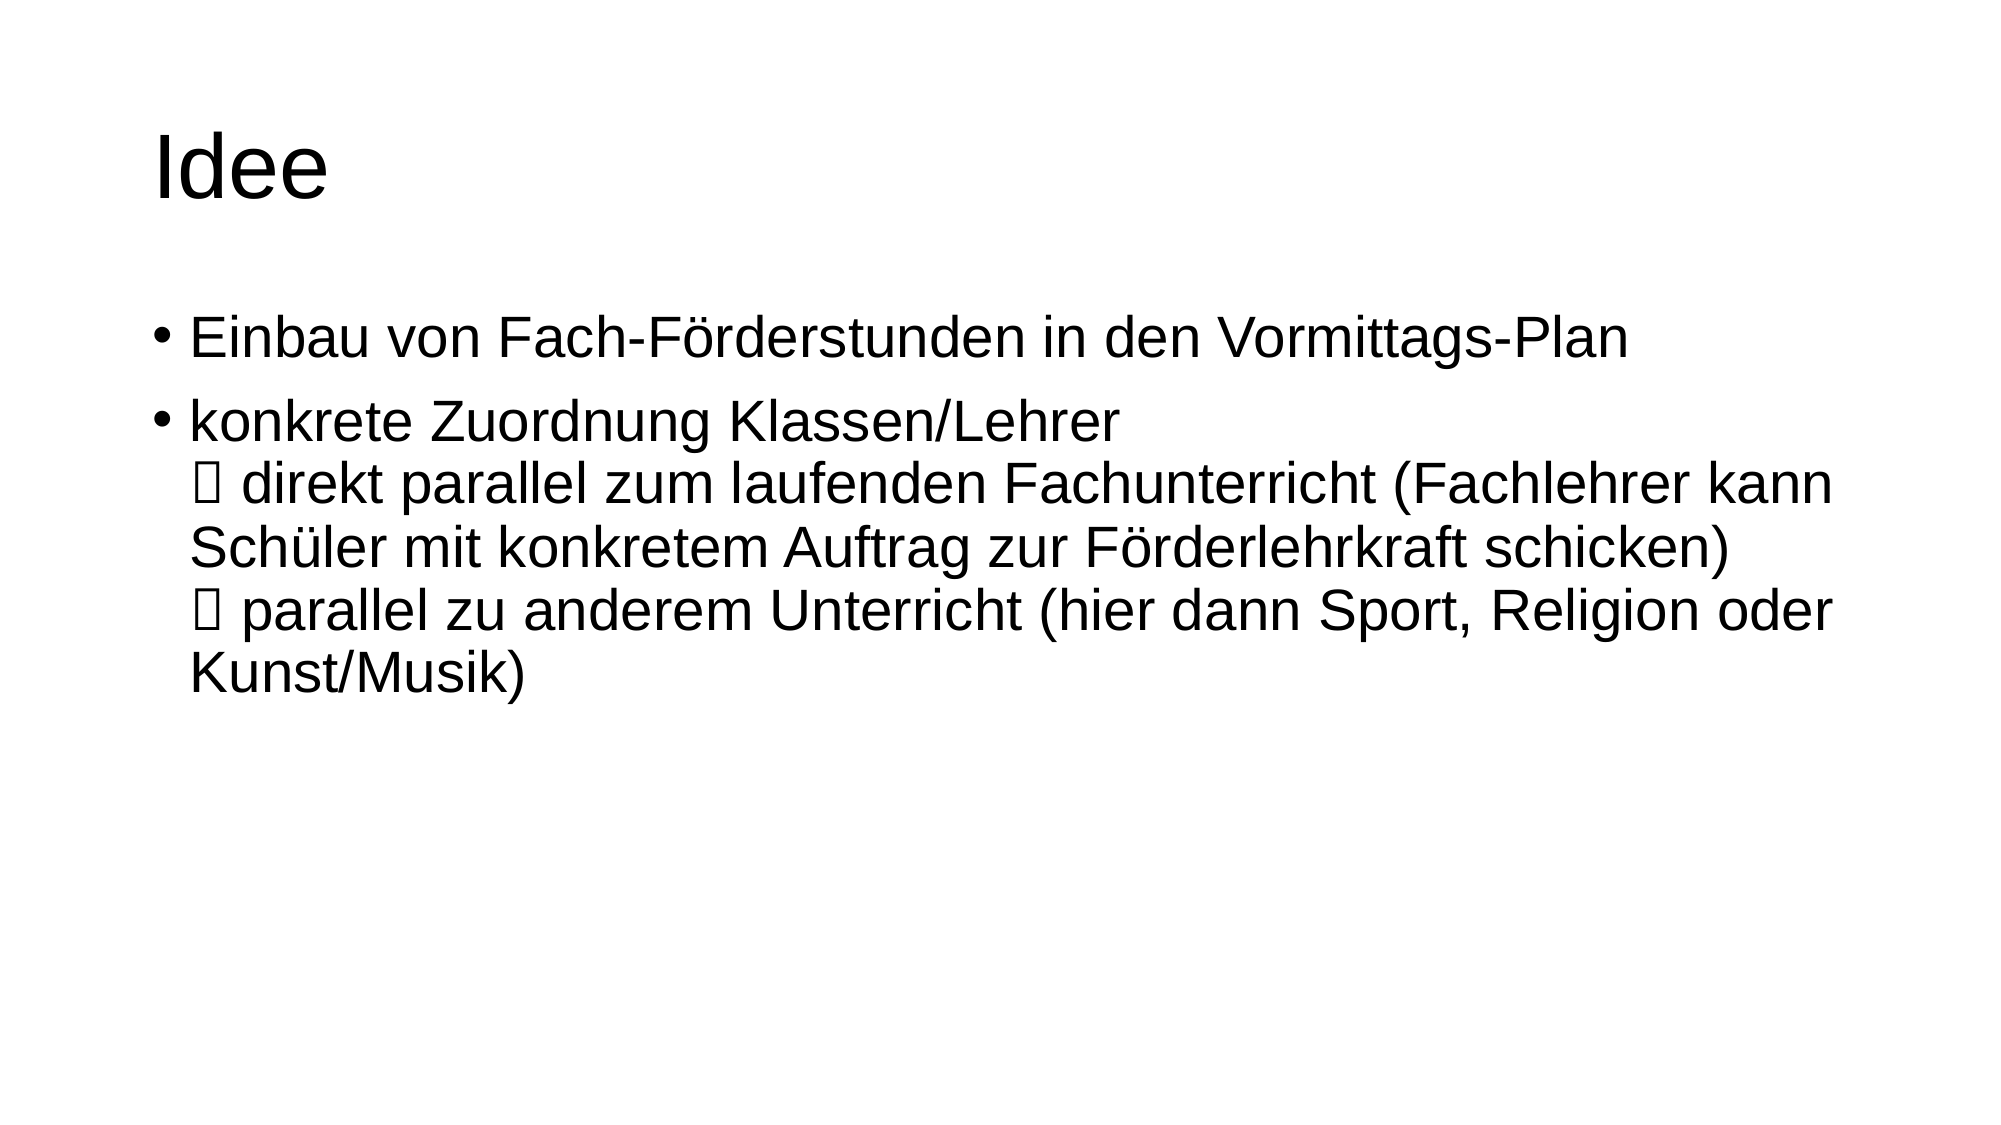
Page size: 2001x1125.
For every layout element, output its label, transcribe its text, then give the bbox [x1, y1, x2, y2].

list Einbau von Fach-Förderstunden in den Vormittags-Plan konkrete Zuordnung Klassen/Lehrer  direkt parallel zum laufenden Fachunterricht (Fachlehrer kann Schüler mit konkretem Auftrag zur Förderlehrkraft schicken)  parallel zu anderem Unterricht (hier dann Sport, Religion oder Kunst/Musik) [137, 299, 1863, 1014]
title Idee [137, 59, 1863, 278]
